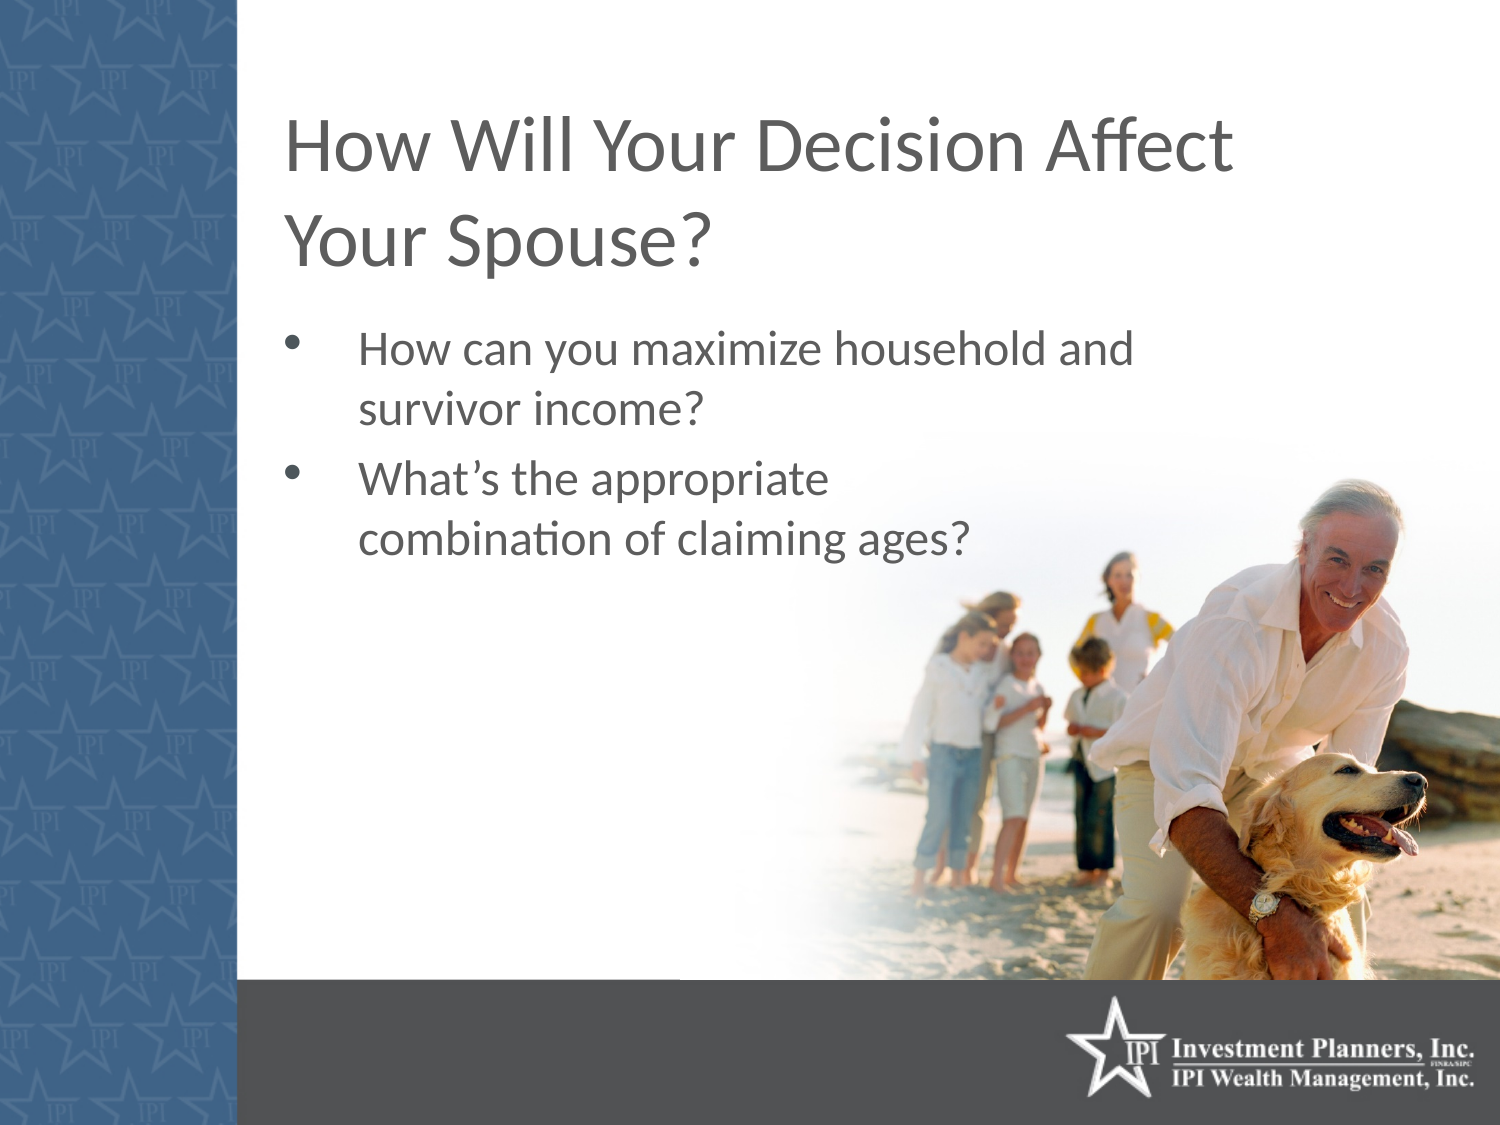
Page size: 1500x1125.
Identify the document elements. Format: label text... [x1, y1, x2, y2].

picture [0, 0, 1500, 1125]
title How Will Your Decision Affect Your Spouse? [269, 87, 1288, 288]
list How can you maximize household and survivor income? What’s the appropriate combination of claiming ages? [268, 307, 1286, 796]
